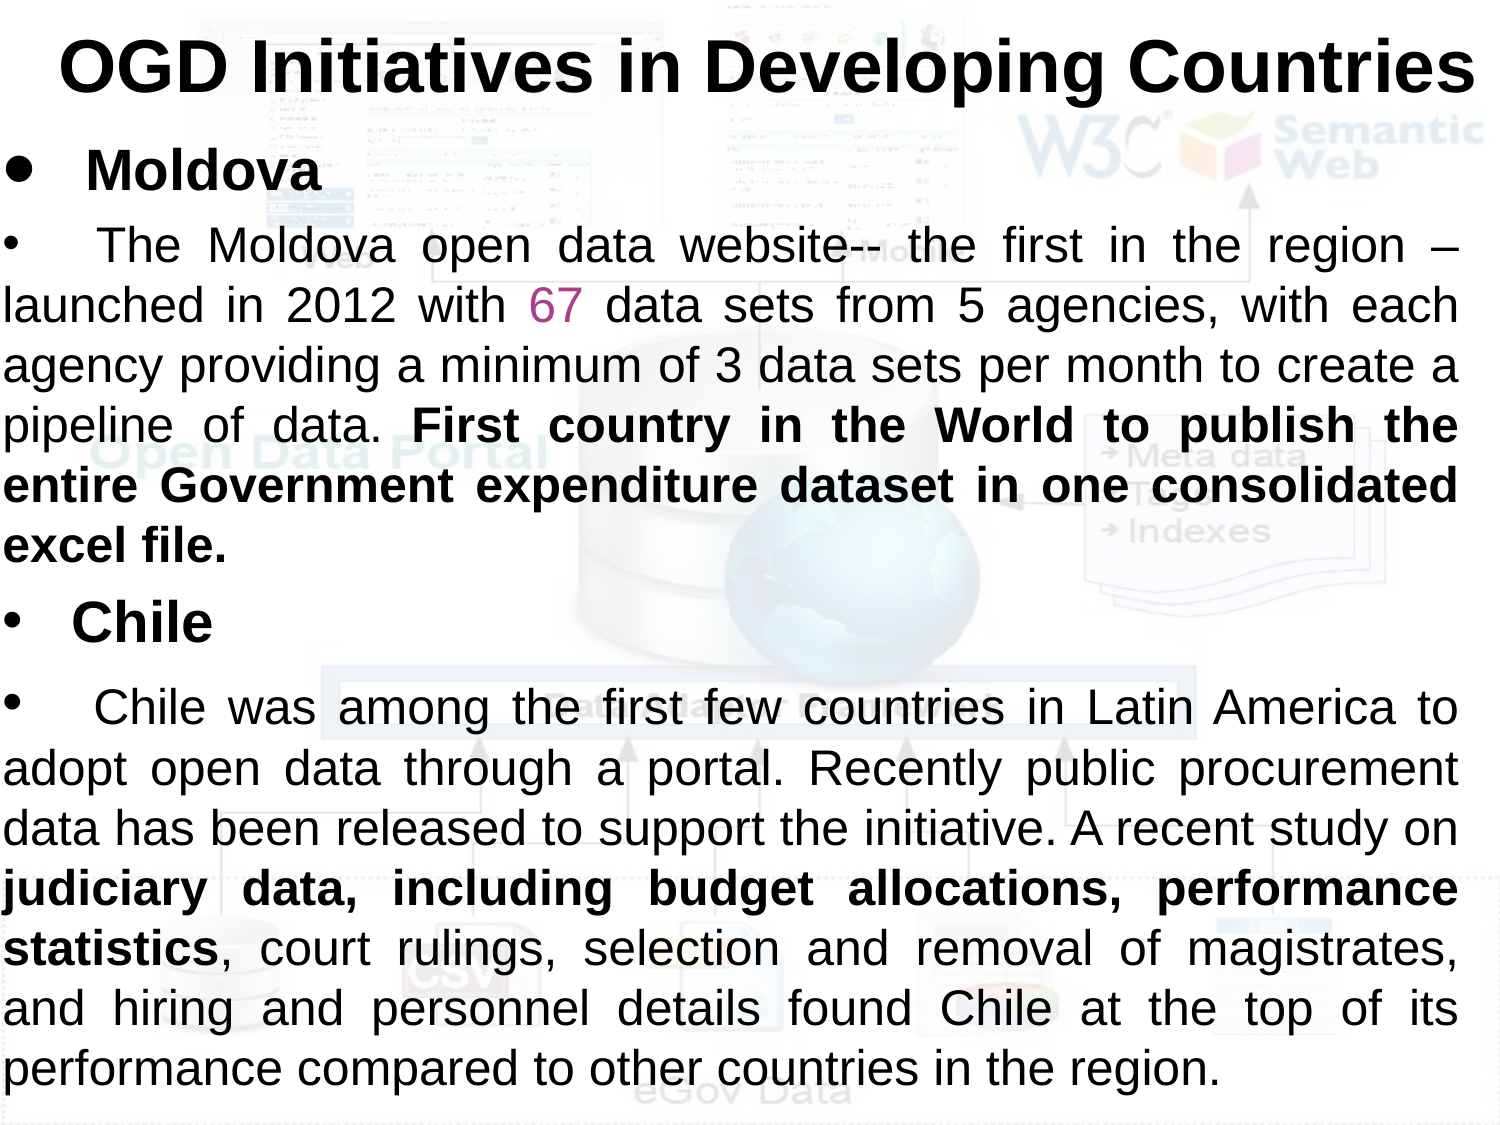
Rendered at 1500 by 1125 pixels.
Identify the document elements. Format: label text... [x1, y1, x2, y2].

title OGD Initiatives in Developing Countries [0, 0, 1500, 165]
list Moldova The Moldova open data website-- the first in the region – launched in 2012 with 67 data sets from 5 agencies, with each agency providing a minimum of 3 data sets per month to create a pipeline of data. First country in the World to publish the entire Government expenditure dataset in one consolidated excel file. Chile Chile was among the first few countries in Latin America to adopt open data through a portal. Recently public procurement data has been released to support the initiative. A recent study on judiciary data, including budget allocations, performance statistics, court rulings, selection and removal of magistrates, and hiring and personnel details found Chile at the top of its performance compared to other countries in the region. [0, 125, 1475, 1104]
